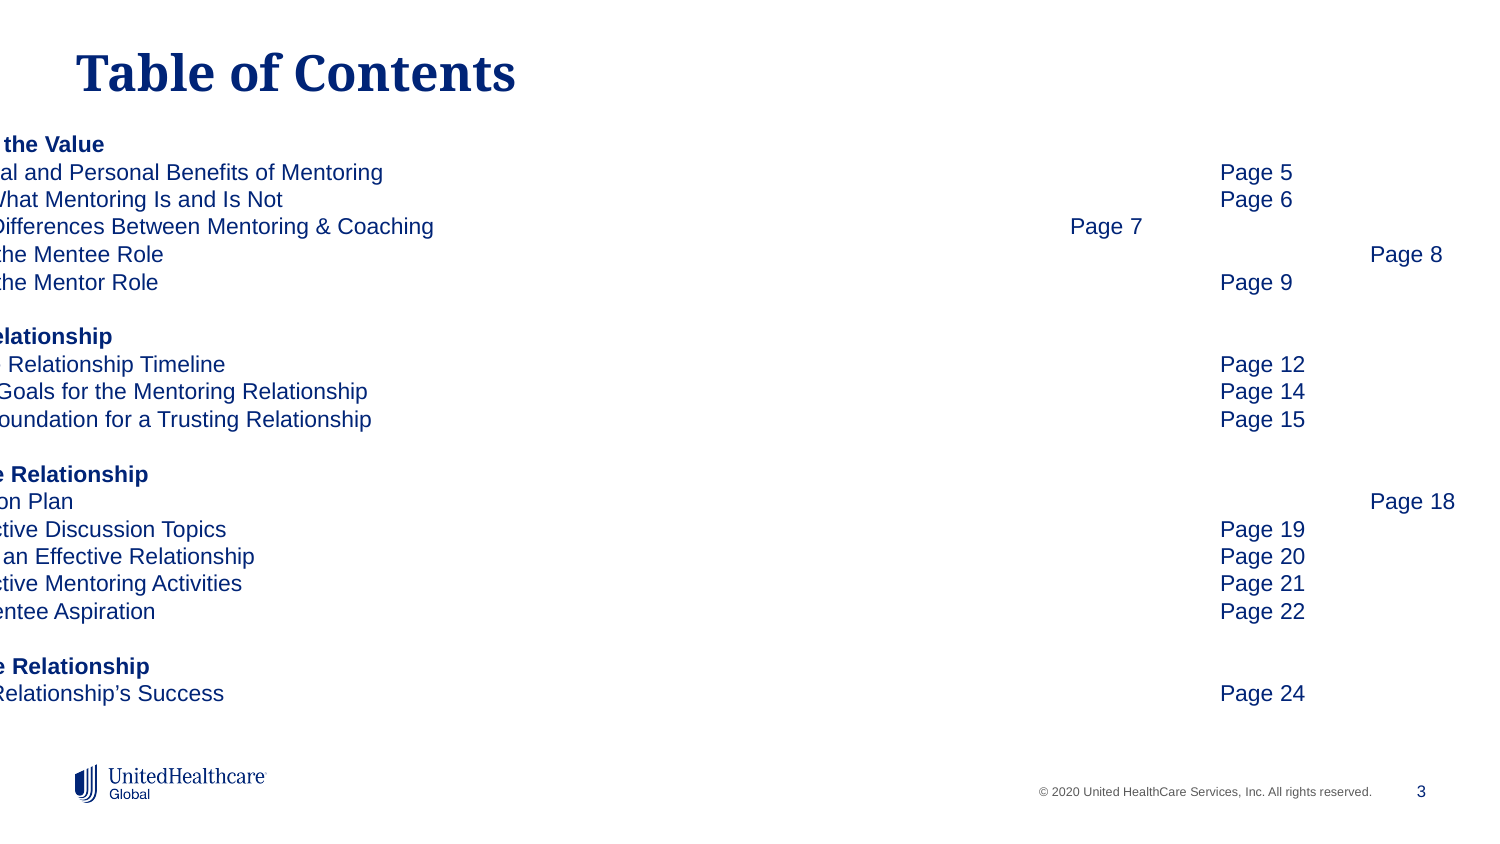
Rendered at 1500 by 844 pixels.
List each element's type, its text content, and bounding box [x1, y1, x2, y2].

picture [75, 764, 267, 803]
text_box Understand the Value Organizational and Personal Benefits of Mentoring Page 5 Recognize What Mentoring Is and Is Not Page 6 Identify the Differences Between Mentoring & Coaching Page 7 Understand the Mentee Role Page 8 Understand the Mentor Role Page 9 Build the Relationship Establish the Relationship Timeline Page 12 Define Your Goals for the Mentoring Relationship Page 14 Create the Foundation for a Trusting Relationship Page 15 Maintain the Relationship Build an Action Plan Page 18 Identify Effective Discussion Topics Page 19 Checklist for an Effective Relationship Page 20 Identify Effective Mentoring Activities Page 21 Fostering Mentee Aspiration Page 22 Evaluate the Relationship Assess the Relationship’s Success Page 24 [0, 122, 1490, 714]
title Table of Contents [61, 34, 1427, 122]
slide_number 3 [1383, 768, 1442, 815]
